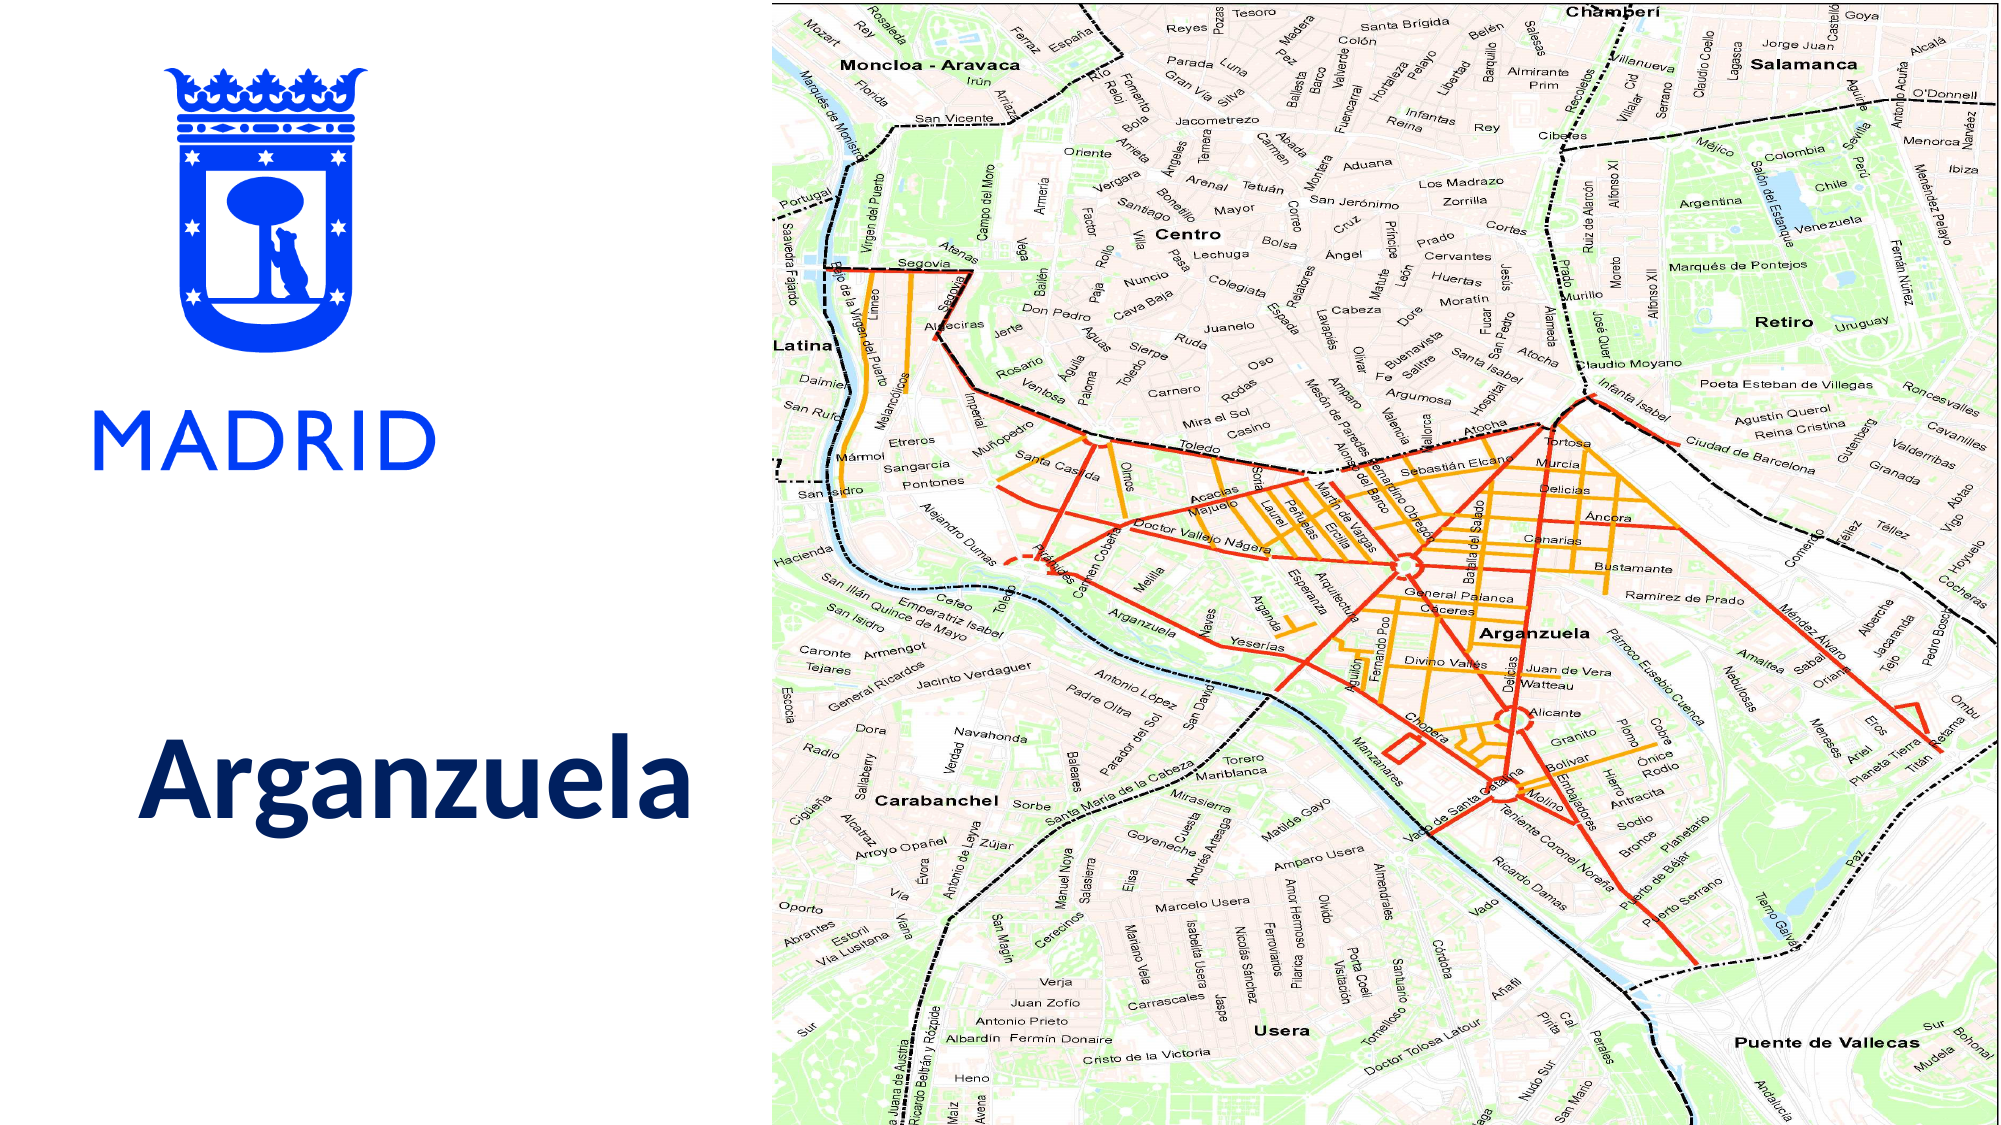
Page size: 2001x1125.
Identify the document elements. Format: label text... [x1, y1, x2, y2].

picture [772, 0, 2000, 1125]
picture [42, 34, 469, 500]
text_box Arganzuela [123, 690, 771, 851]
